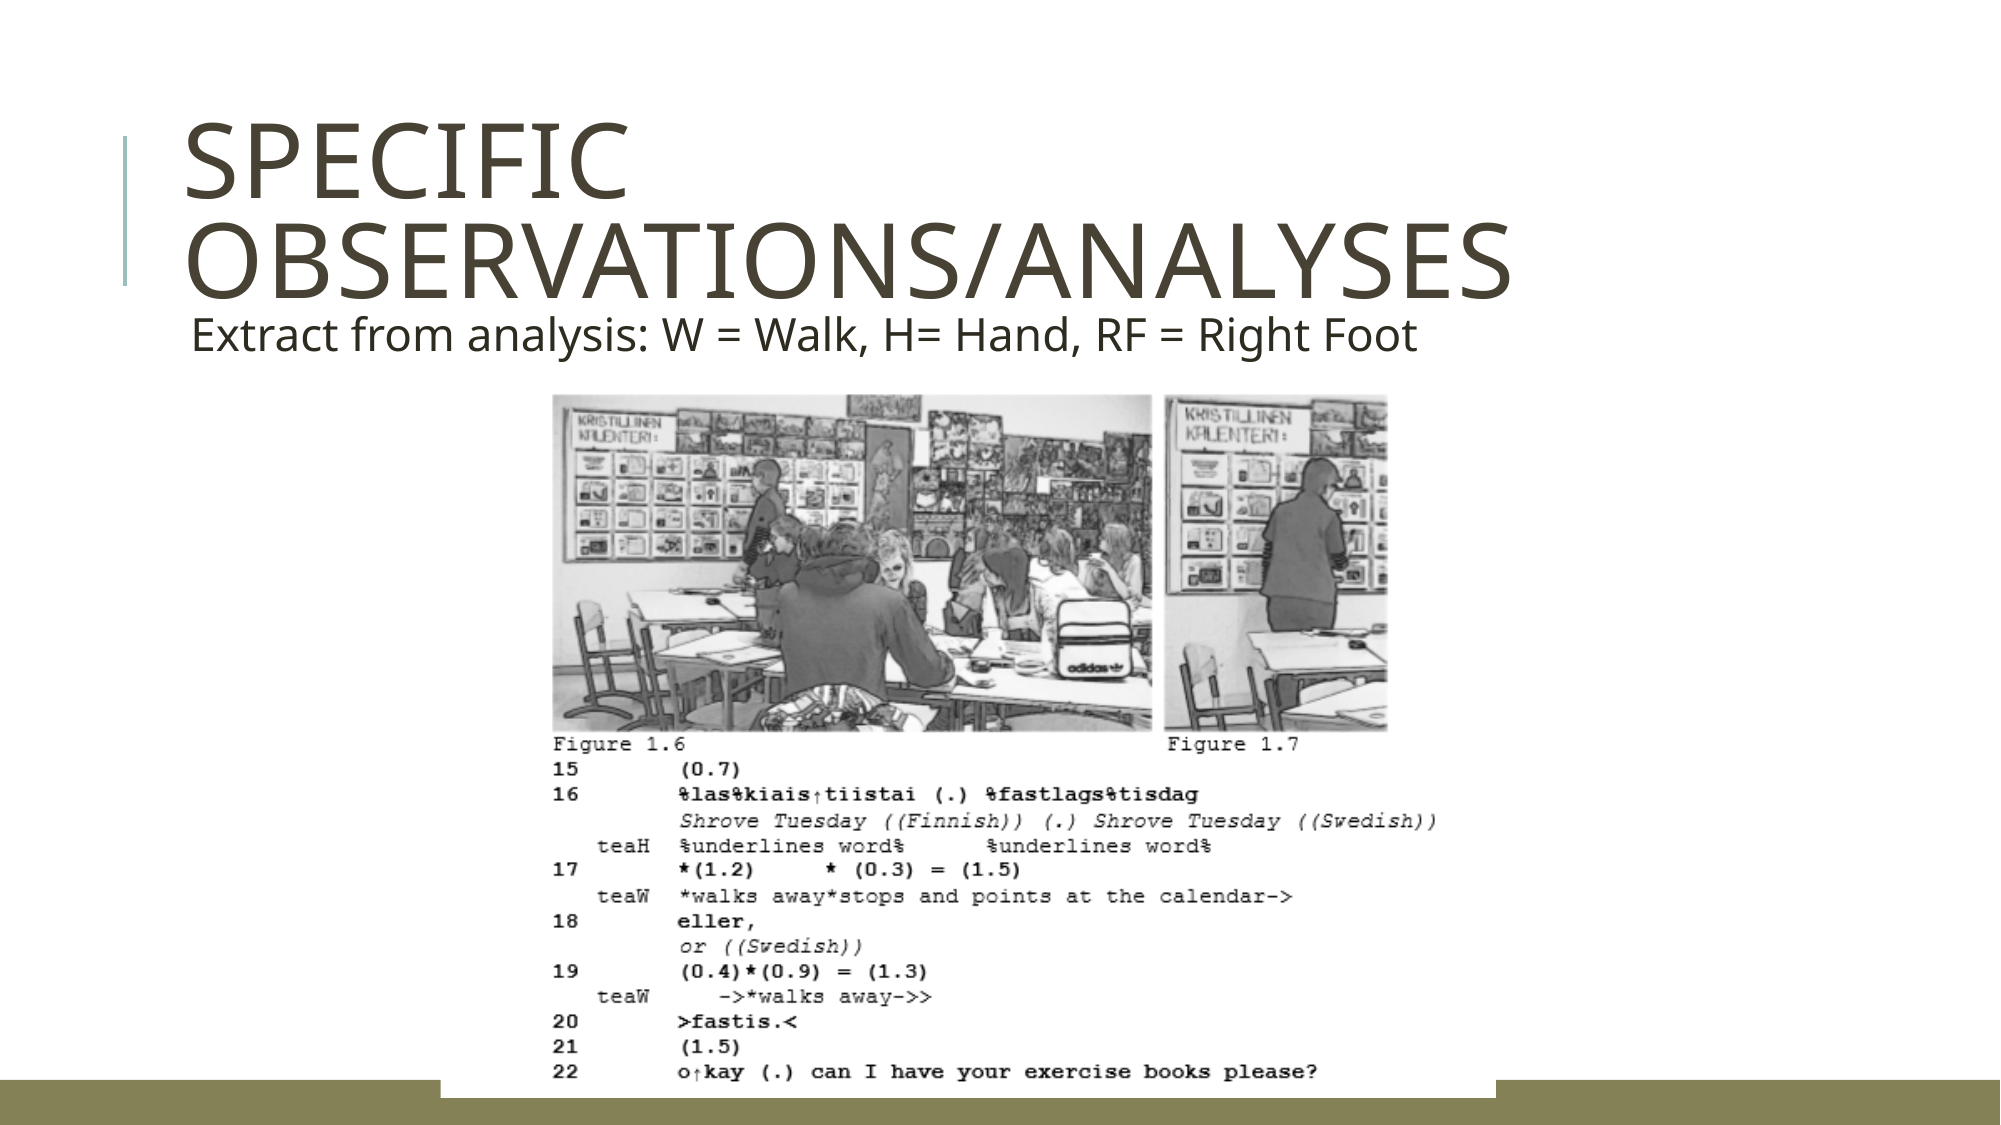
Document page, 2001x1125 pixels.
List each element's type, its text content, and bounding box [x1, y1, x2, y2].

list Extract from analysis: W = Walk, H= Hand, RF = Right Foot [168, 303, 1763, 1035]
picture [440, 373, 1497, 1098]
title Specific observations/analyses [168, 96, 1763, 303]
